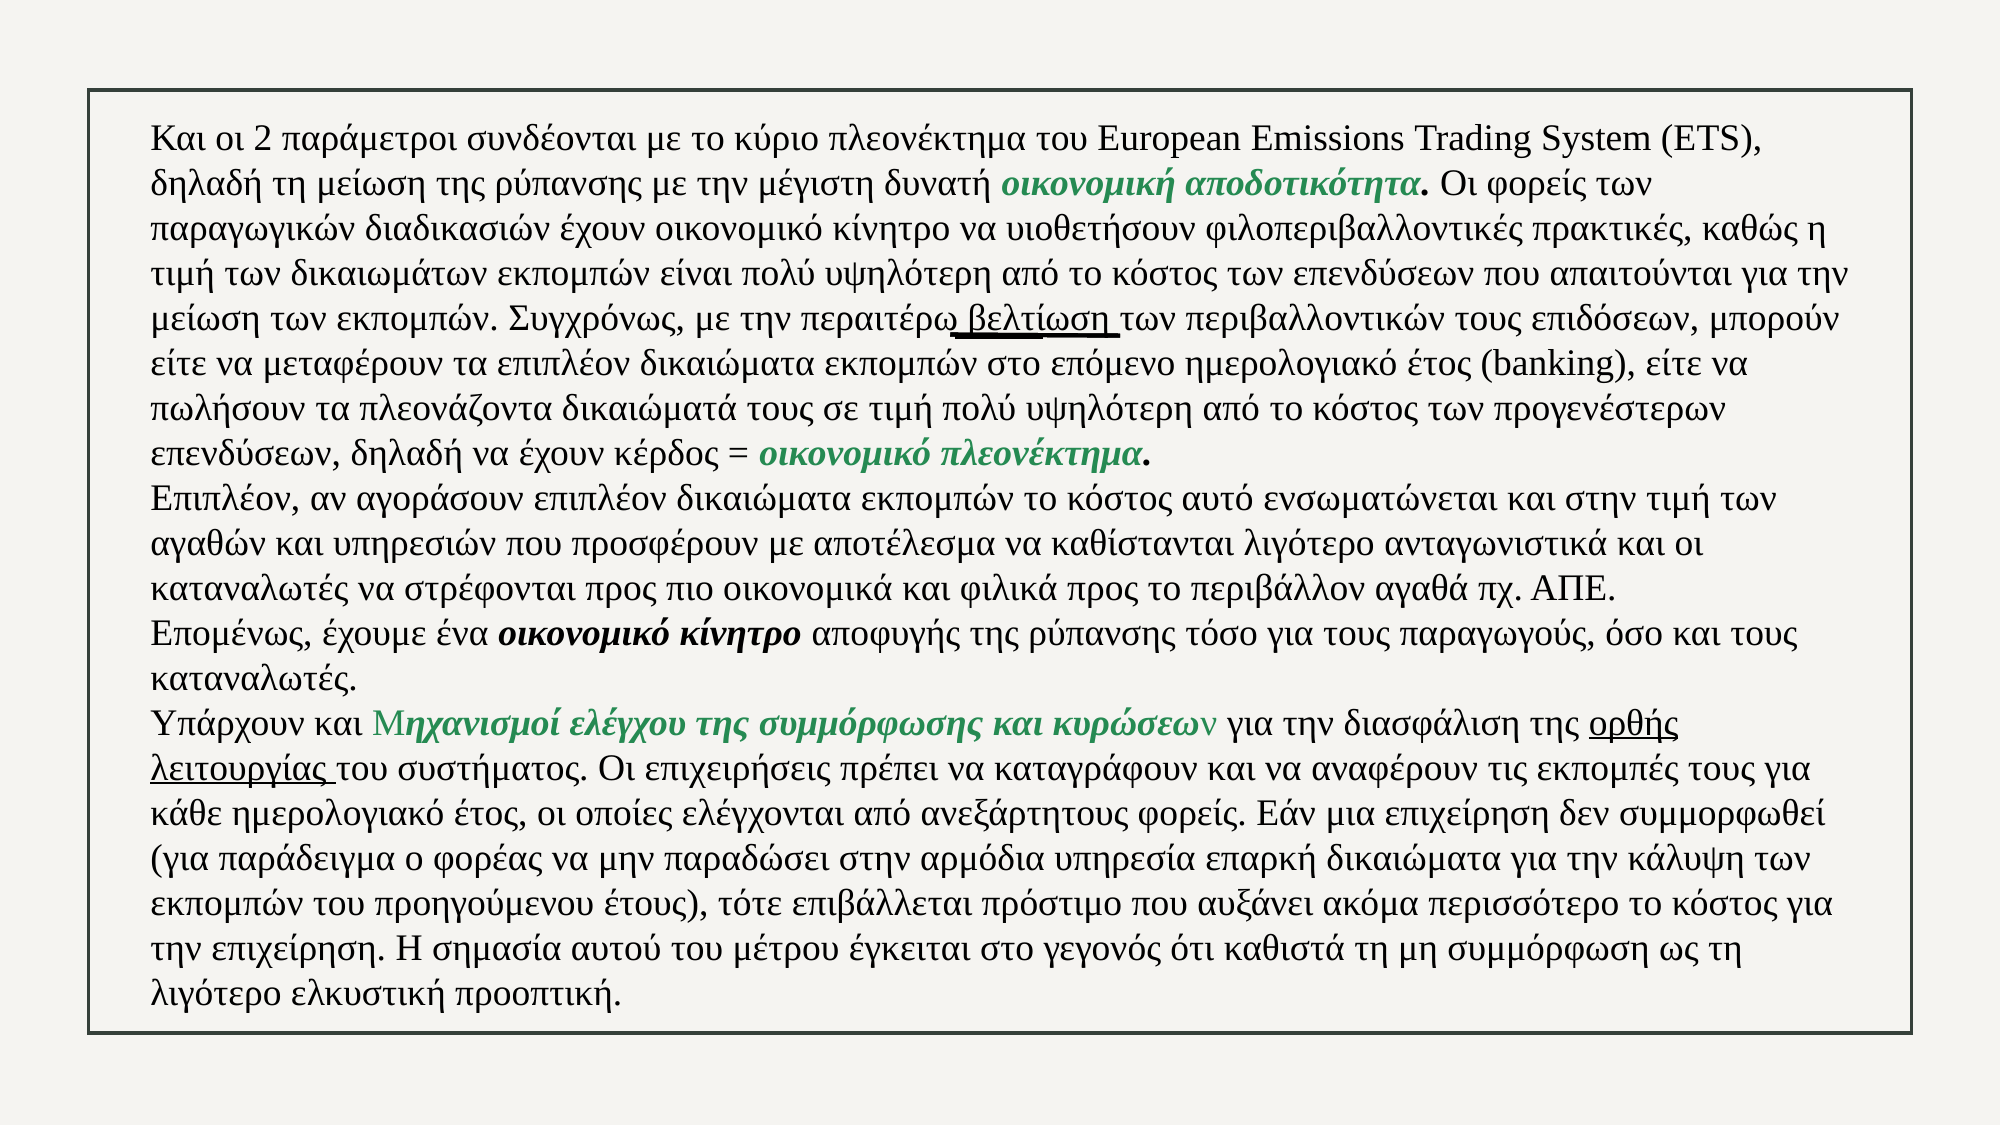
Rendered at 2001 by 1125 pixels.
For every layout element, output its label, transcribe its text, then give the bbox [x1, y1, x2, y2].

text_box Και οι 2 παράμετροι συνδέονται με το κύριο πλεονέκτημα του European Emissions Trading System (ETS), δηλαδή τη μείωση της ρύπανσης με την μέγιστη δυνατή οικονομική αποδοτικότητα. Οι φορείς των παραγωγικών διαδικασιών έχουν οικονομικό κίνητρο να υιοθετήσουν φιλοπεριβαλλοντικές πρακτικές, καθώς η τιμή των δικαιωμάτων εκπομπών είναι πολύ υψηλότερη από το κόστος των επενδύσεων που απαιτούνται για την μείωση των εκπομπών. Συγχρόνως, με την περαιτέρω βελτίωση των περιβαλλοντικών τους επιδόσεων, μπορούν είτε να μεταφέρουν τα επιπλέον δικαιώματα εκπομπών στο επόμενο ημερολογιακό έτος (banking), είτε να πωλήσουν τα πλεονάζοντα δικαιώματά τους σε τιμή πολύ υψηλότερη από το κόστος των προγενέστερων επενδύσεων, δηλαδή να έχουν κέρδος = οικονομικό πλεονέκτημα. Επιπλέον, αν αγοράσουν επιπλέον δικαιώματα εκπομπών το κόστος αυτό ενσωματώνεται και στην τιμή των αγαθών και υπηρεσιών που προσφέρουν με αποτέλεσμα να καθίστανται λιγότερο ανταγωνιστικά και οι καταναλωτές να στρέφονται προς πιο οικονομικά και φιλικά προς το περιβάλλον αγαθά πχ. ΑΠΕ. Επομένως, έχουμε ένα οικονομικό κίνητρο αποφυγής της ρύπανσης τόσο για τους παραγωγούς, όσο και τους καταναλωτές. Υπάρχουν και Μηχανισμοί ελέγχου της συμμόρφωσης και κυρώσεων για την διασφάλιση της ορθής λειτουργίας του συστήματος. Οι επιχειρήσεις πρέπει να καταγράφουν και να αναφέρουν τις εκπομπές τους για κάθε ημερολογιακό έτος, οι οποίες ελέγχονται από ανεξάρτητους φορείς. Εάν μια επιχείρηση δεν συμμορφωθεί (για παράδειγμα ο φορέας να μην παραδώσει στην αρμόδια υπηρεσία επαρκή δικαιώματα για την κάλυψη των εκπομπών του προηγούμενου έτους), τότε επιβάλλεται πρόστιμο που αυξάνει ακόμα περισσότερο το κόστος για την επιχείρηση. Η σημασία αυτού του μέτρου έγκειται στο γεγονός ότι καθιστά τη μη συμμόρφωση ως τη λιγότερο ελκυστική προοπτική. [135, 105, 1866, 1071]
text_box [949, 333, 1121, 337]
